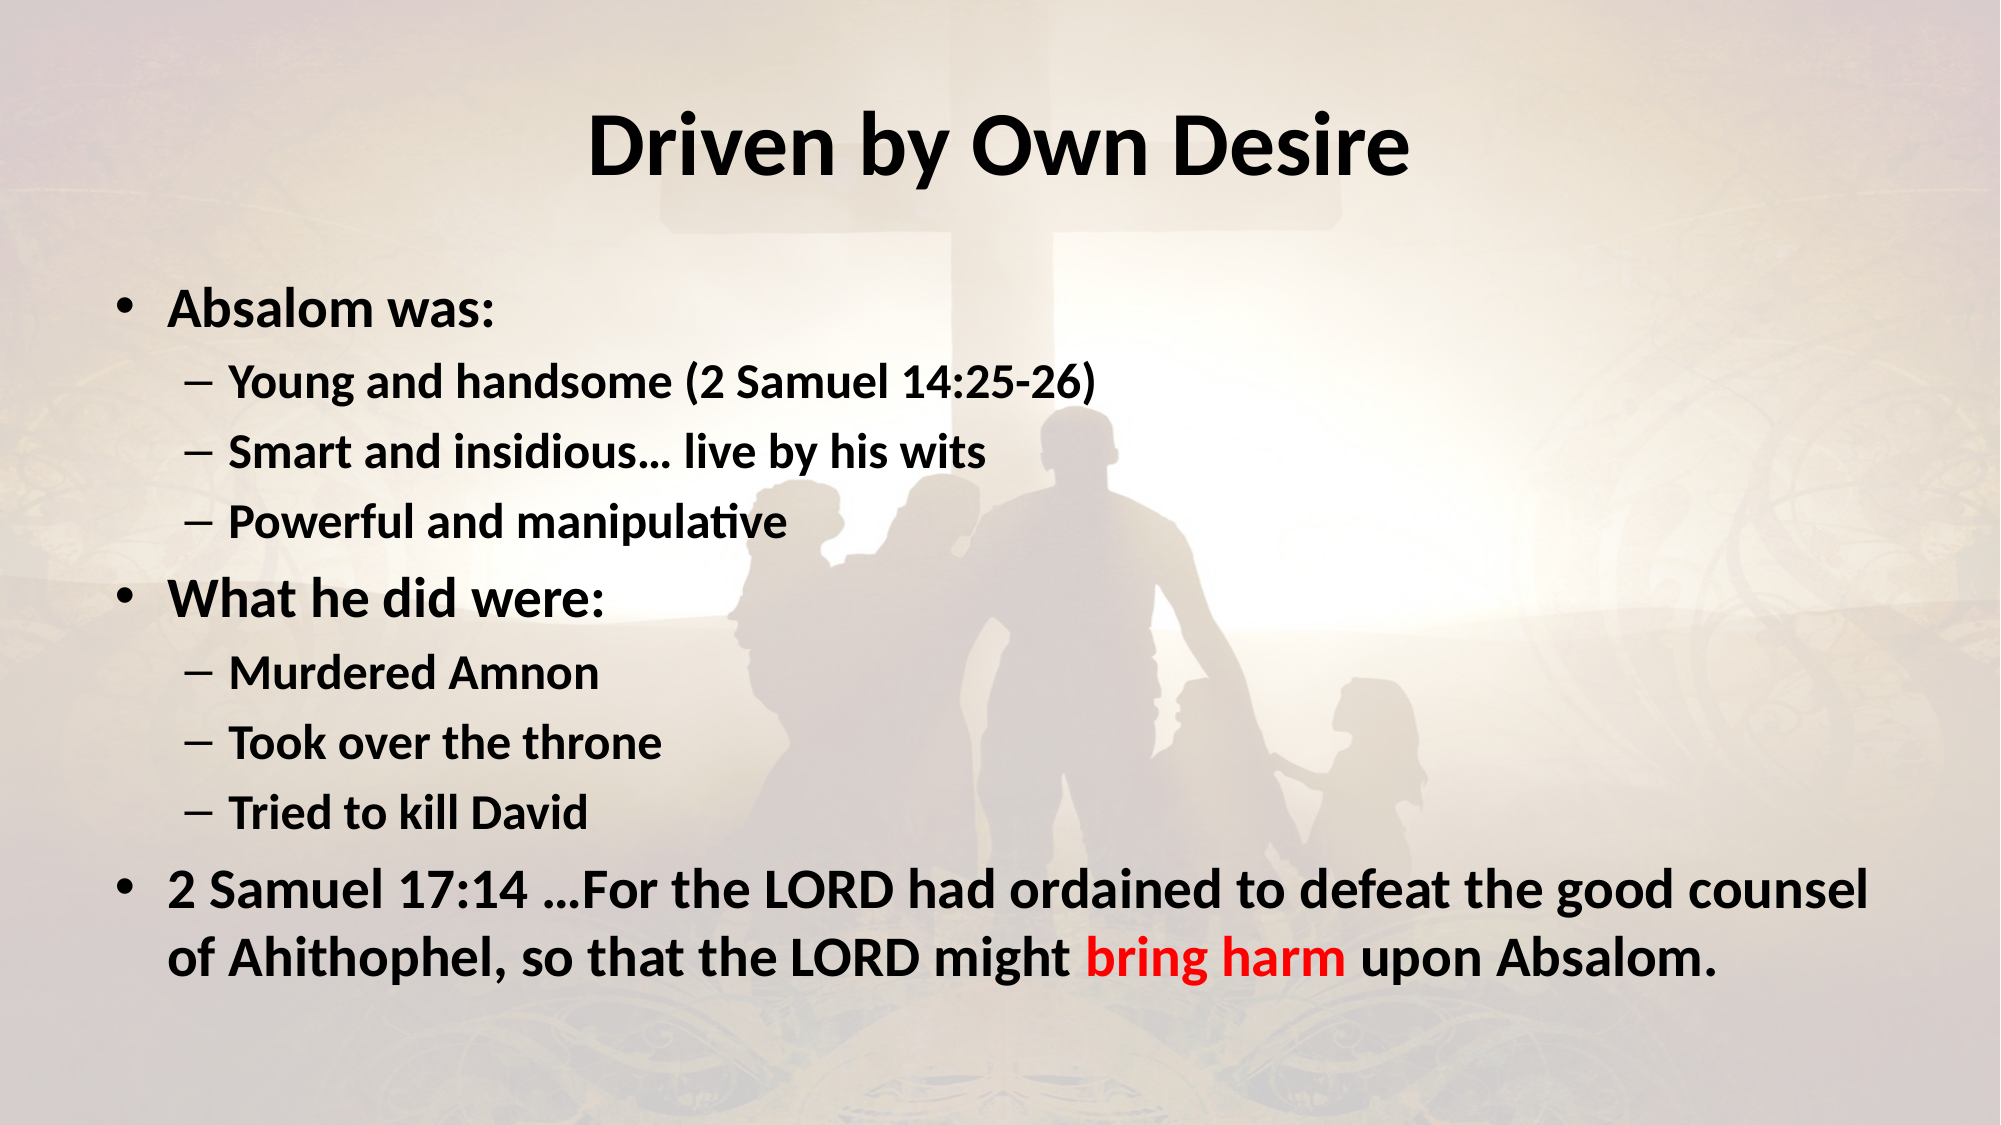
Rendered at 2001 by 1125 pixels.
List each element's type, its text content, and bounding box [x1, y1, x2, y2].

list Absalom was: Young and handsome (2 Samuel 14:25-26) Smart and insidious… live by his wits Powerful and manipulative What he did were: Murdered Amnon Took over the throne Tried to kill David 2 Samuel 17:14 …For the LORD had ordained to defeat the good counsel of Ahithophel, so that the LORD might bring harm upon Absalom. [99, 262, 1900, 1005]
title Driven by Own Desire [99, 45, 1900, 233]
